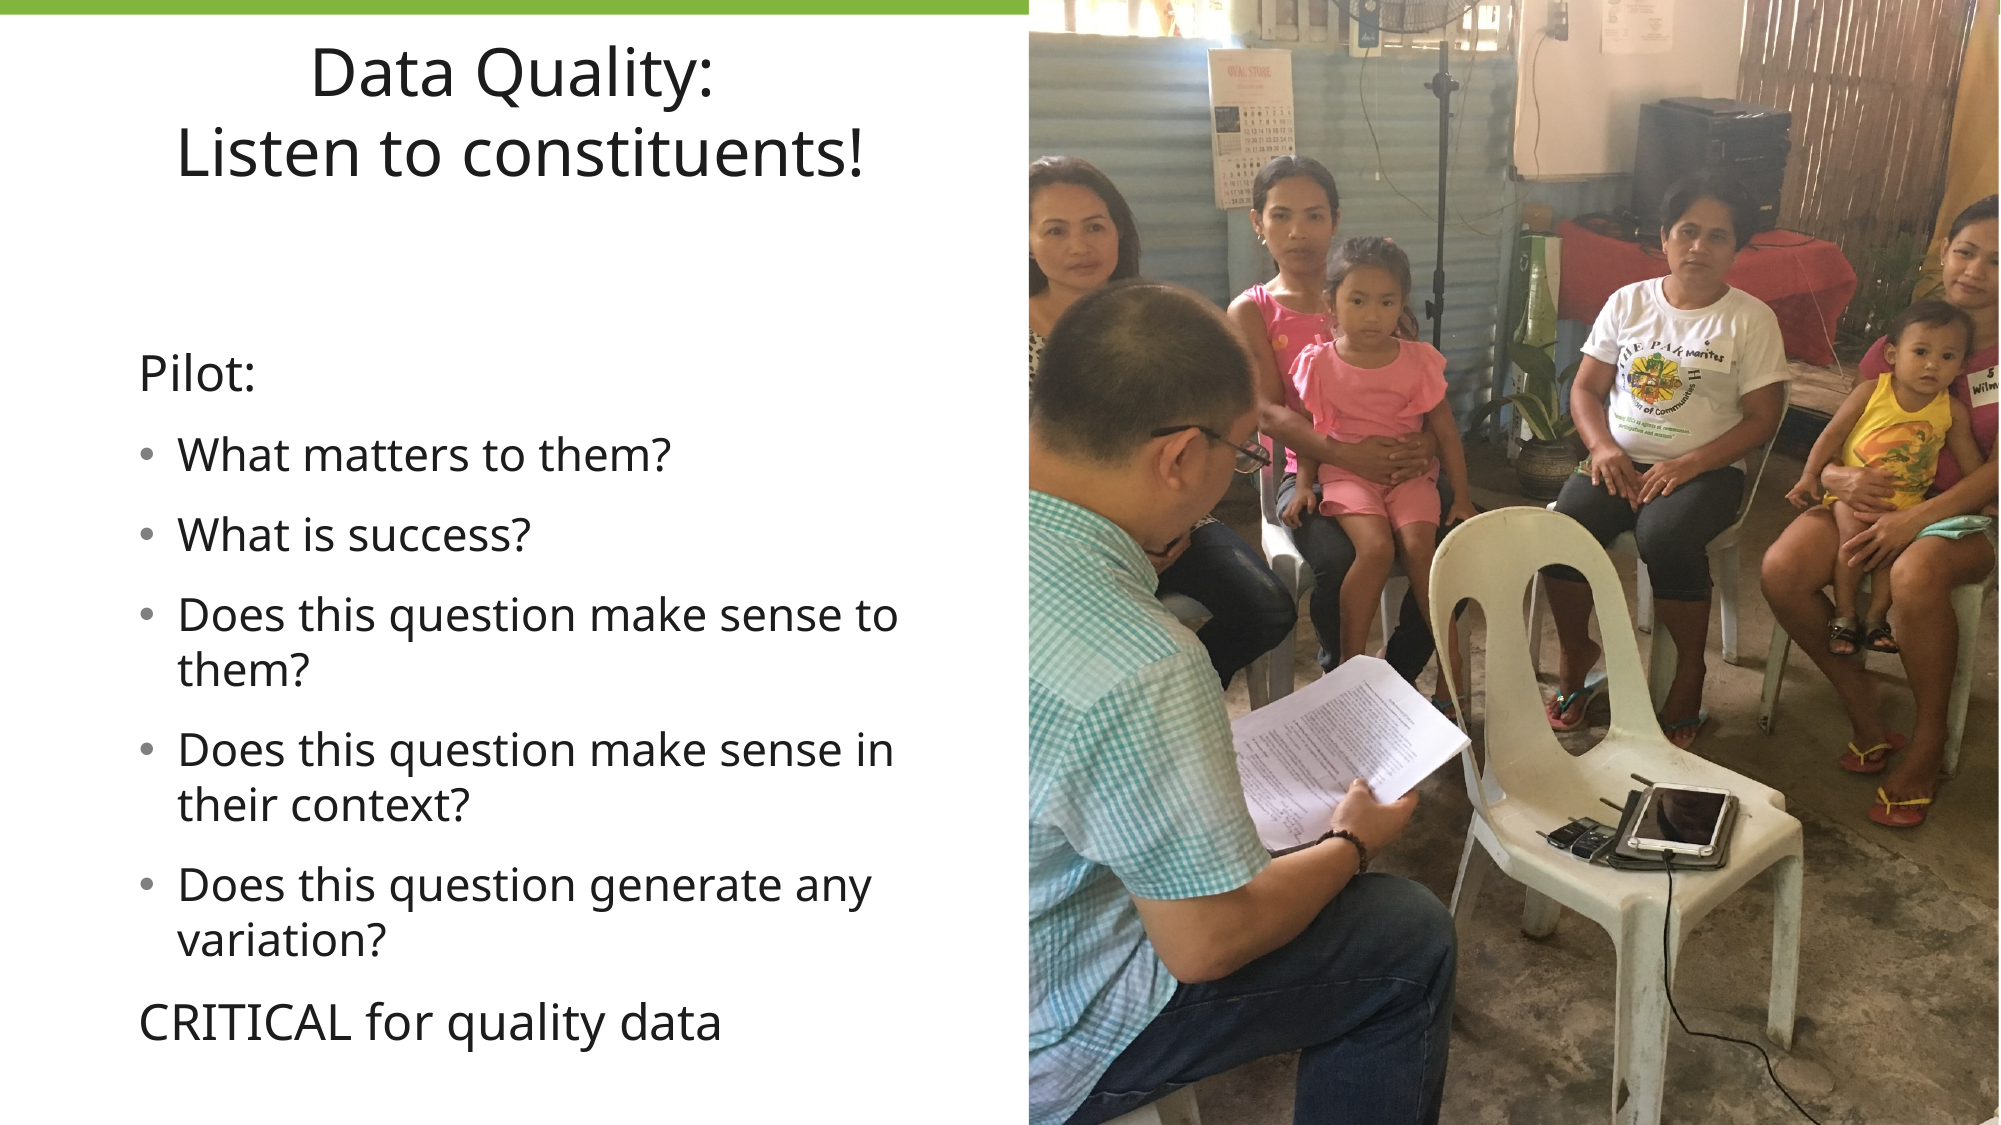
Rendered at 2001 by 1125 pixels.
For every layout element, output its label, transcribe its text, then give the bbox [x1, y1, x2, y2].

list Pilot: What matters to them? What is success? Does this question make sense to them? Does this question make sense in their context? Does this question generate any variation? CRITICAL for quality data [137, 341, 1001, 1081]
title Data Quality: Listen to constituents! [99, 2, 943, 190]
picture [1028, 0, 1999, 1125]
